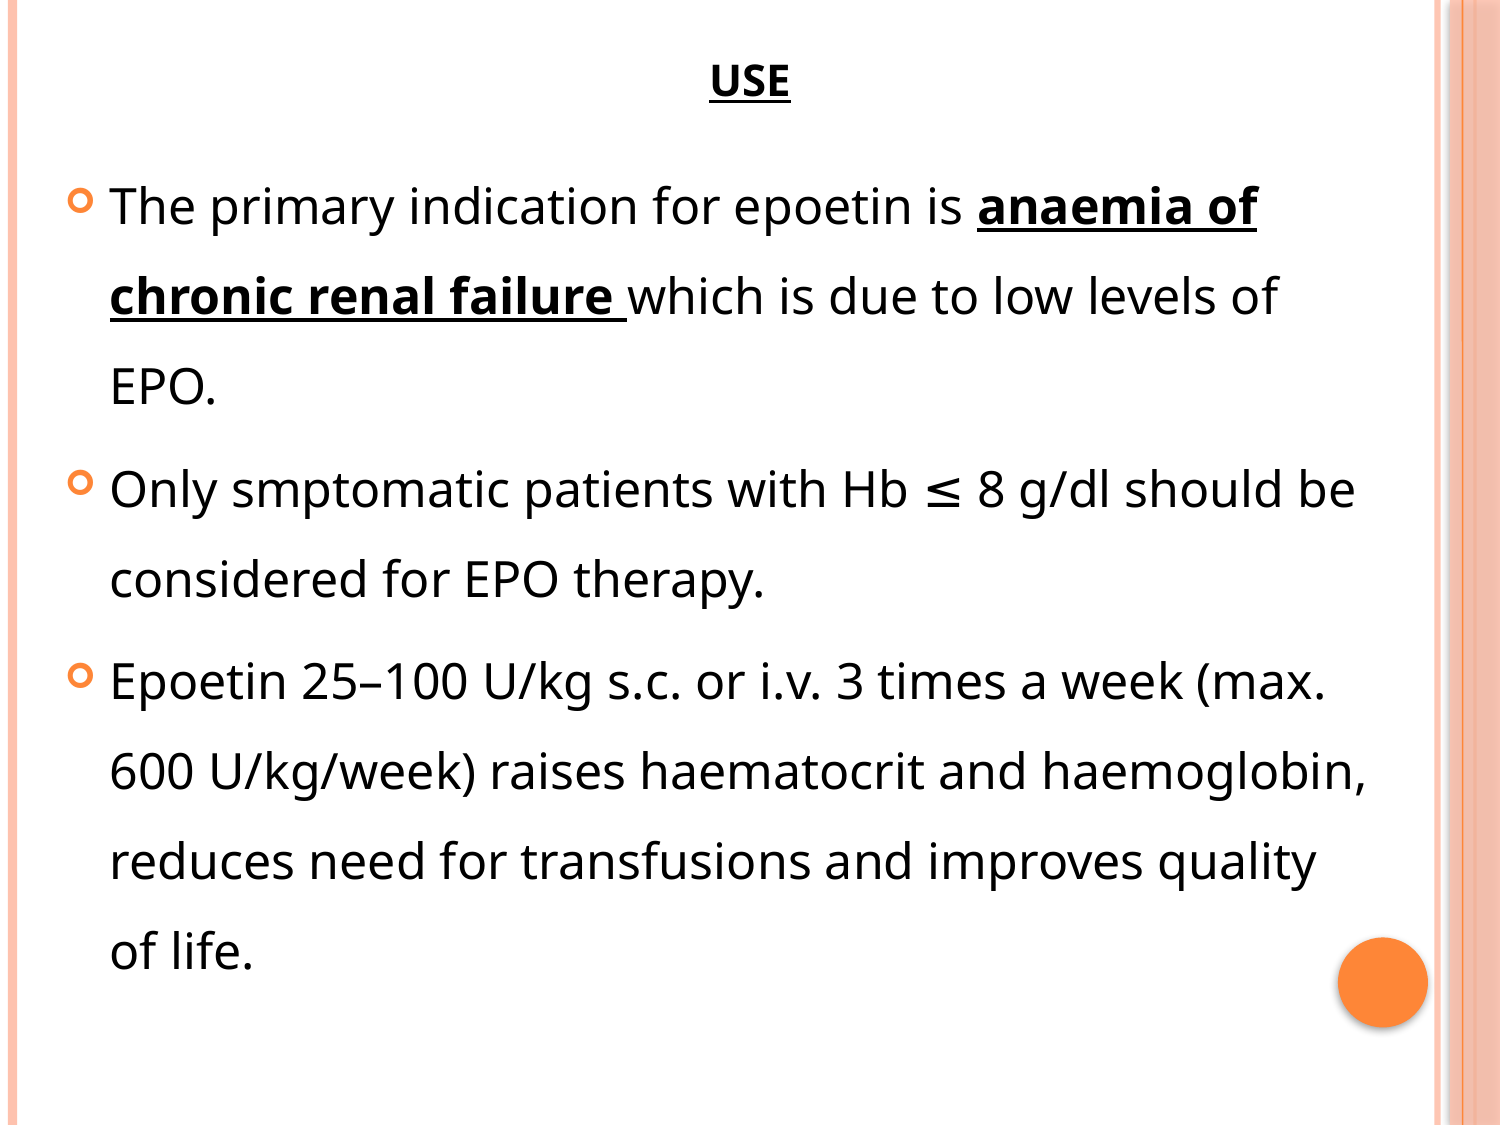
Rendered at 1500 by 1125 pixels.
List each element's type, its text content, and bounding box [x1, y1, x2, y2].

list The primary indication for epoetin is anaemia of chronic renal failure which is due to low levels of EPO. Only smptomatic patients with Hb ≤ 8 g/dl should be considered for EPO therapy. Epoetin 25–100 U/kg s.c. or i.v. 3 times a week (max. 600 U/kg/week) raises haematocrit and haemoglobin, reduces need for transfusions and improves quality of life. [50, 137, 1388, 1062]
title Use [75, 45, 1425, 113]
